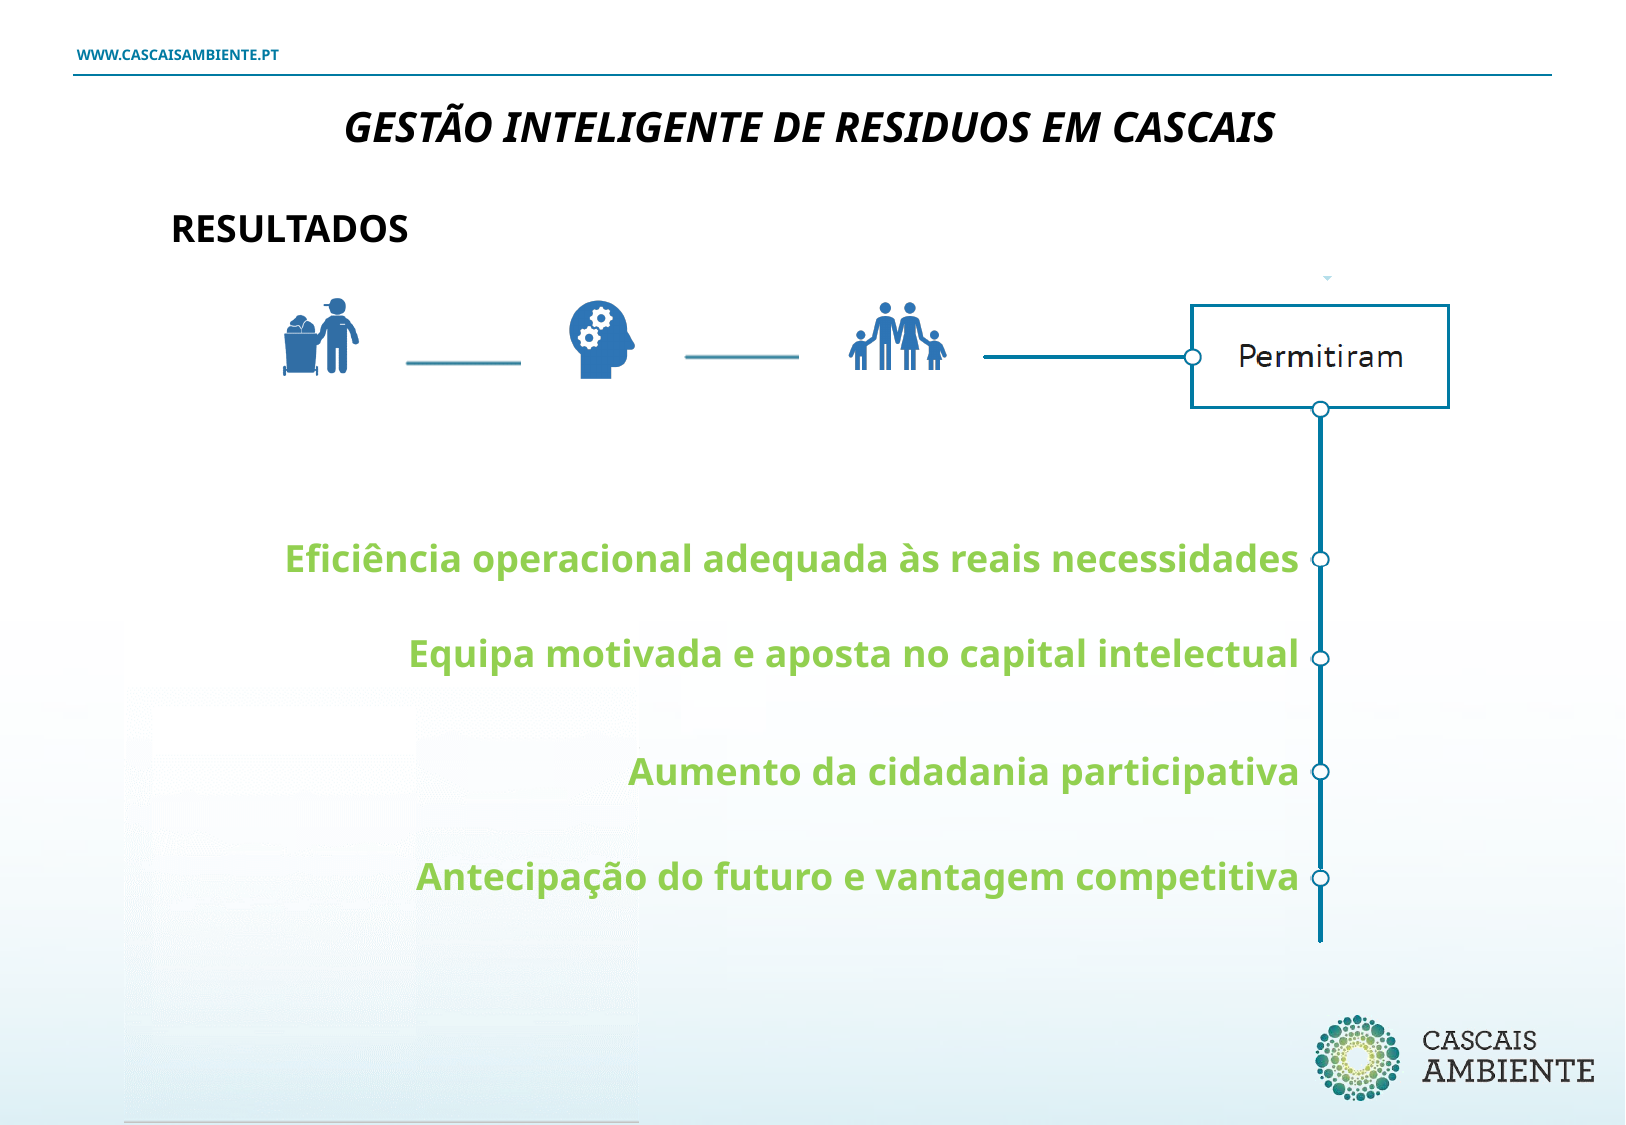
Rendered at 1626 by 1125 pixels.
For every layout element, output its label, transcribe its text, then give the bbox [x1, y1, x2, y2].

picture [78, 276, 1594, 1123]
text_box GESTÃO INTELIGENTE DE RESIDUOS EM CASCAIS CASCAIS [71, 98, 1548, 180]
list RESULTADOS [155, 202, 442, 276]
